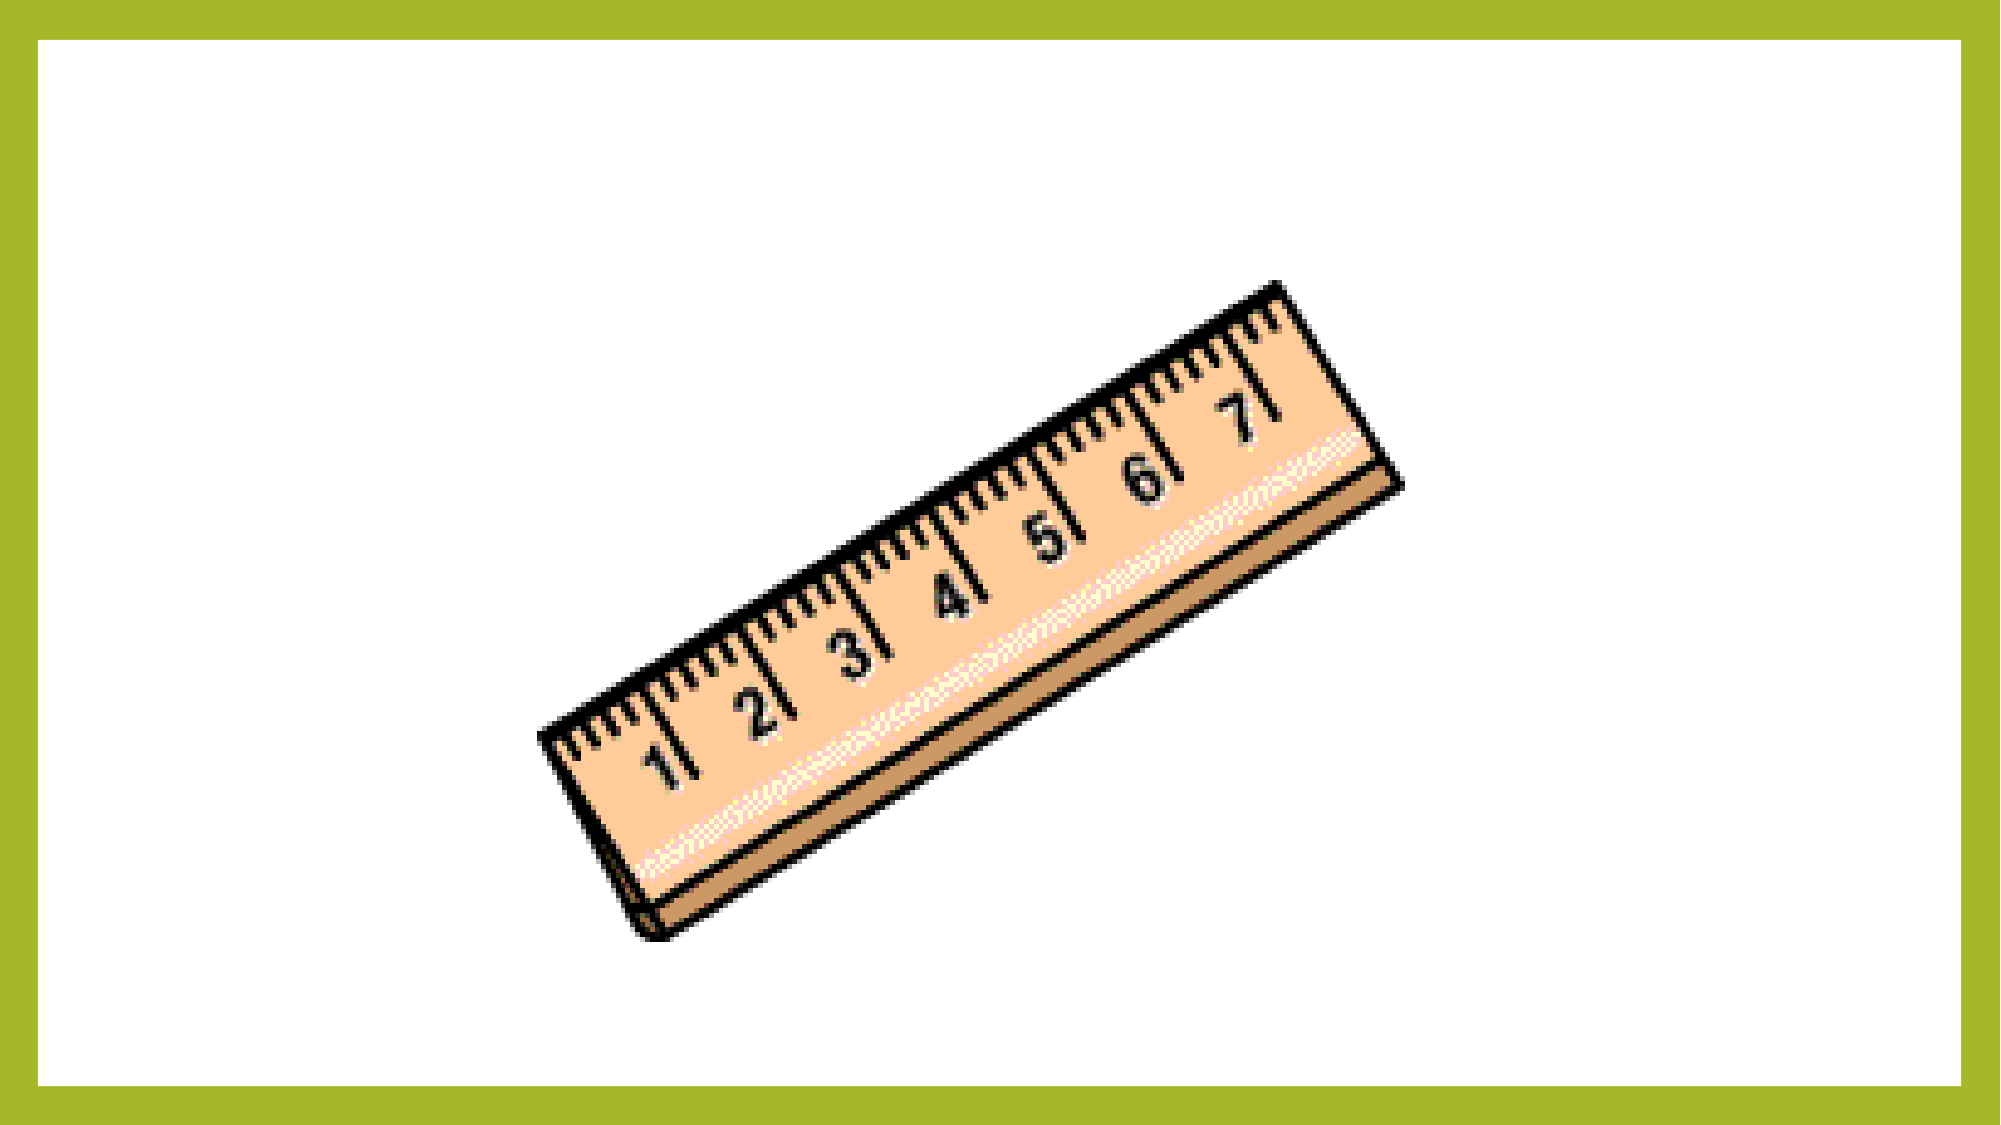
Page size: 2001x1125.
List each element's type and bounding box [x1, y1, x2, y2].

picture [523, 251, 1420, 973]
